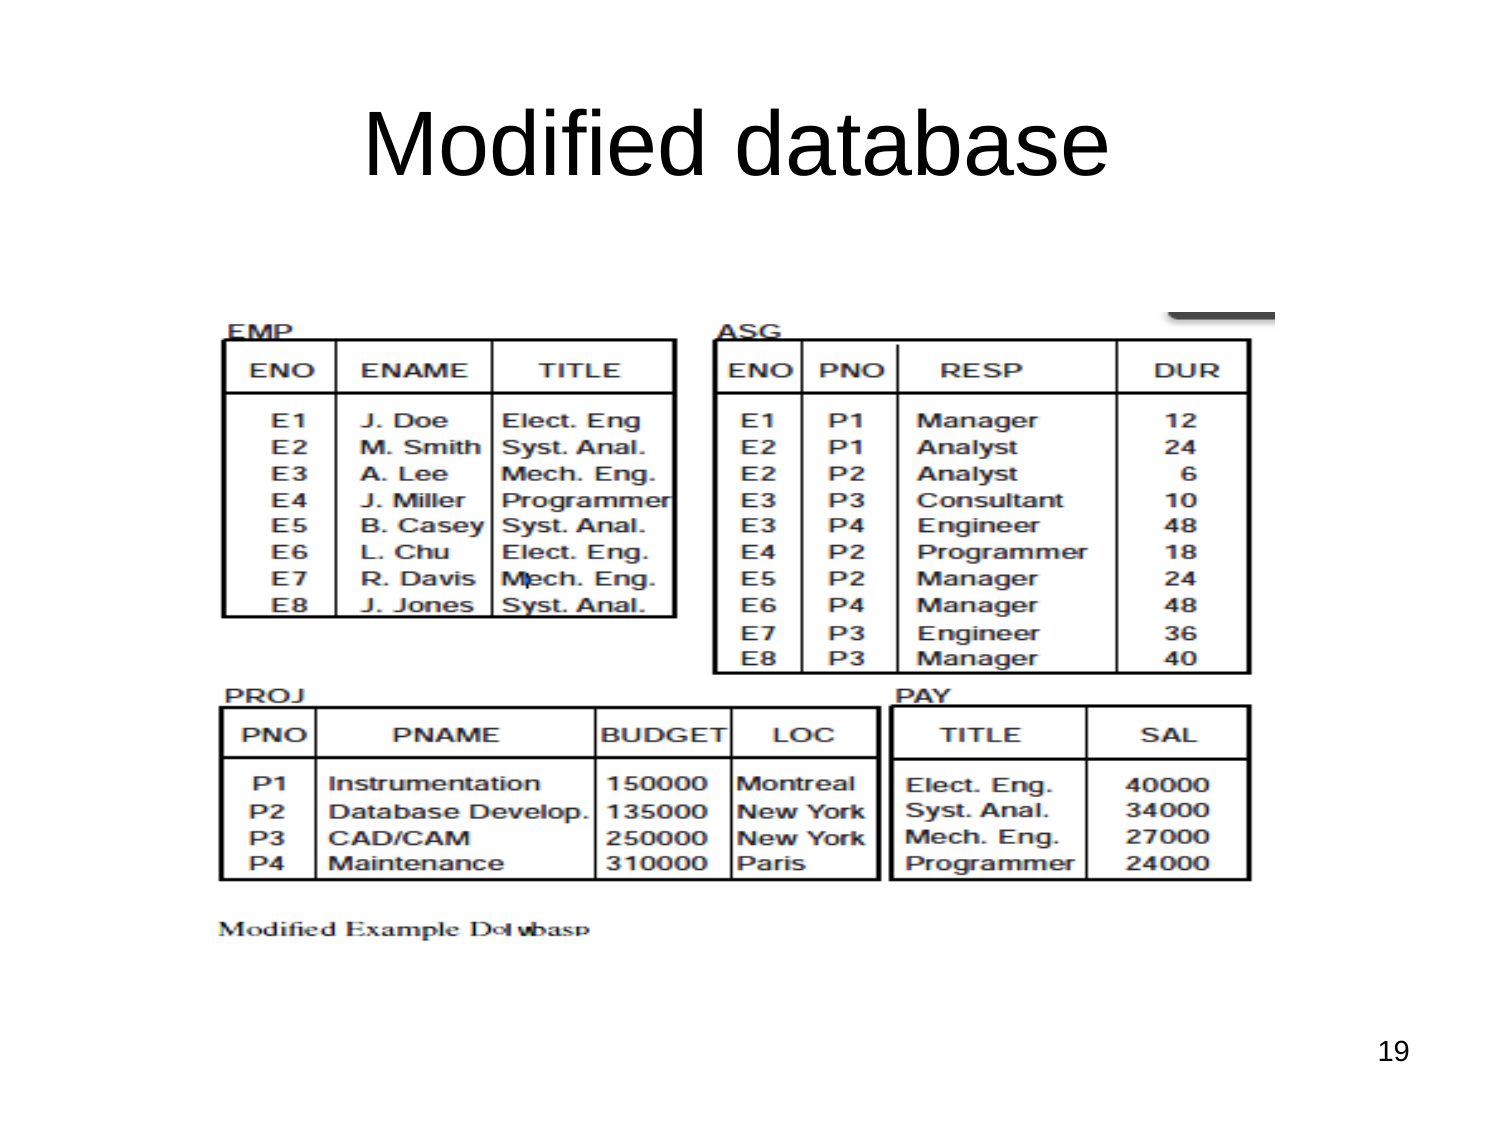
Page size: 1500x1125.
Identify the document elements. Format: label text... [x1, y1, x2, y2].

slide_number 19 [1074, 1024, 1426, 1103]
title Modified database [74, 44, 1426, 233]
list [212, 312, 1276, 955]
